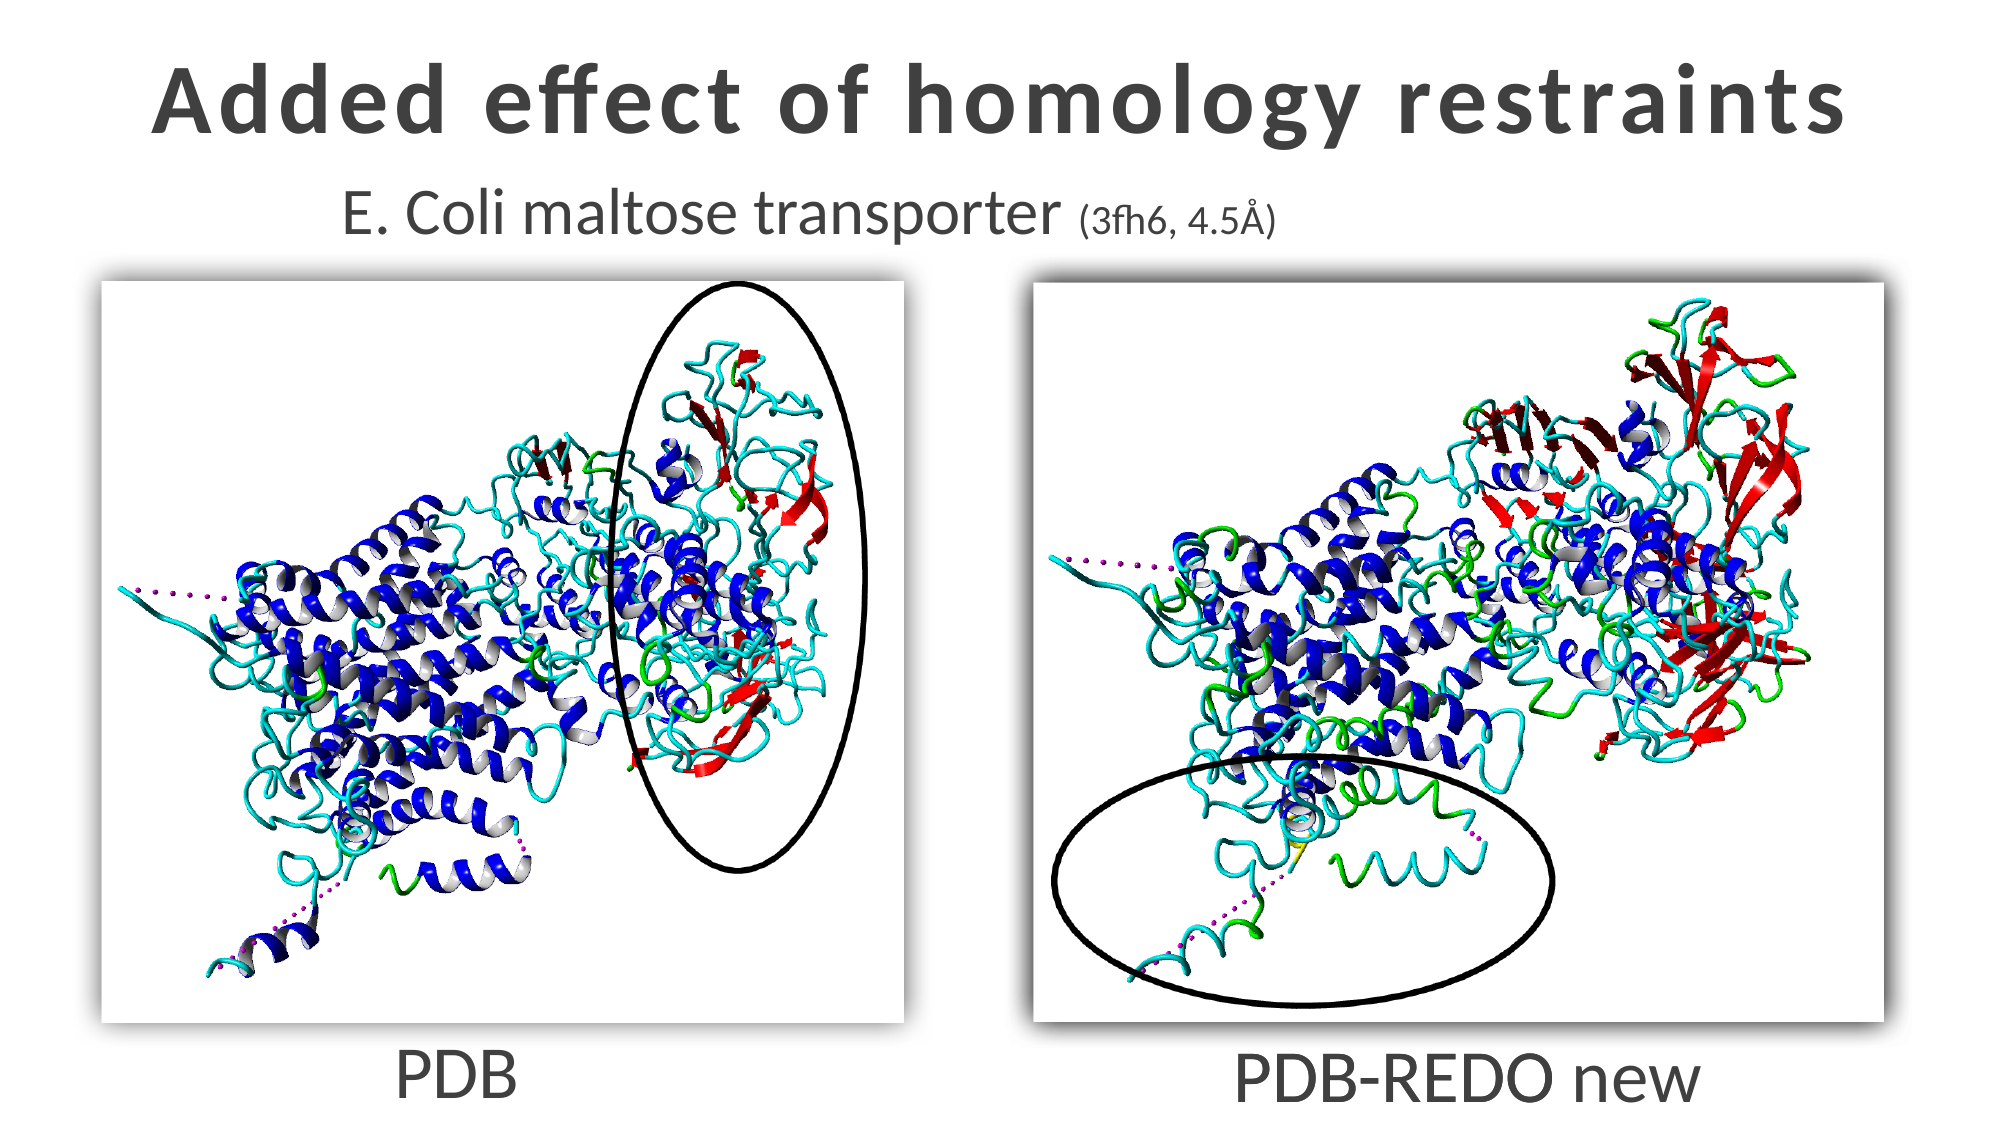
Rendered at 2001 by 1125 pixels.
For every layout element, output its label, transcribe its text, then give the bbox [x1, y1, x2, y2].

list E. Coli maltose transporter (3fh6, 4.5Å) [326, 160, 1691, 1024]
picture [1031, 279, 1887, 1024]
picture [99, 279, 906, 1025]
text_box PDB [260, 1033, 678, 1122]
title Added effect of homology restraints [84, 0, 1916, 187]
text_box PDB-REDO new [1082, 1032, 1860, 1125]
